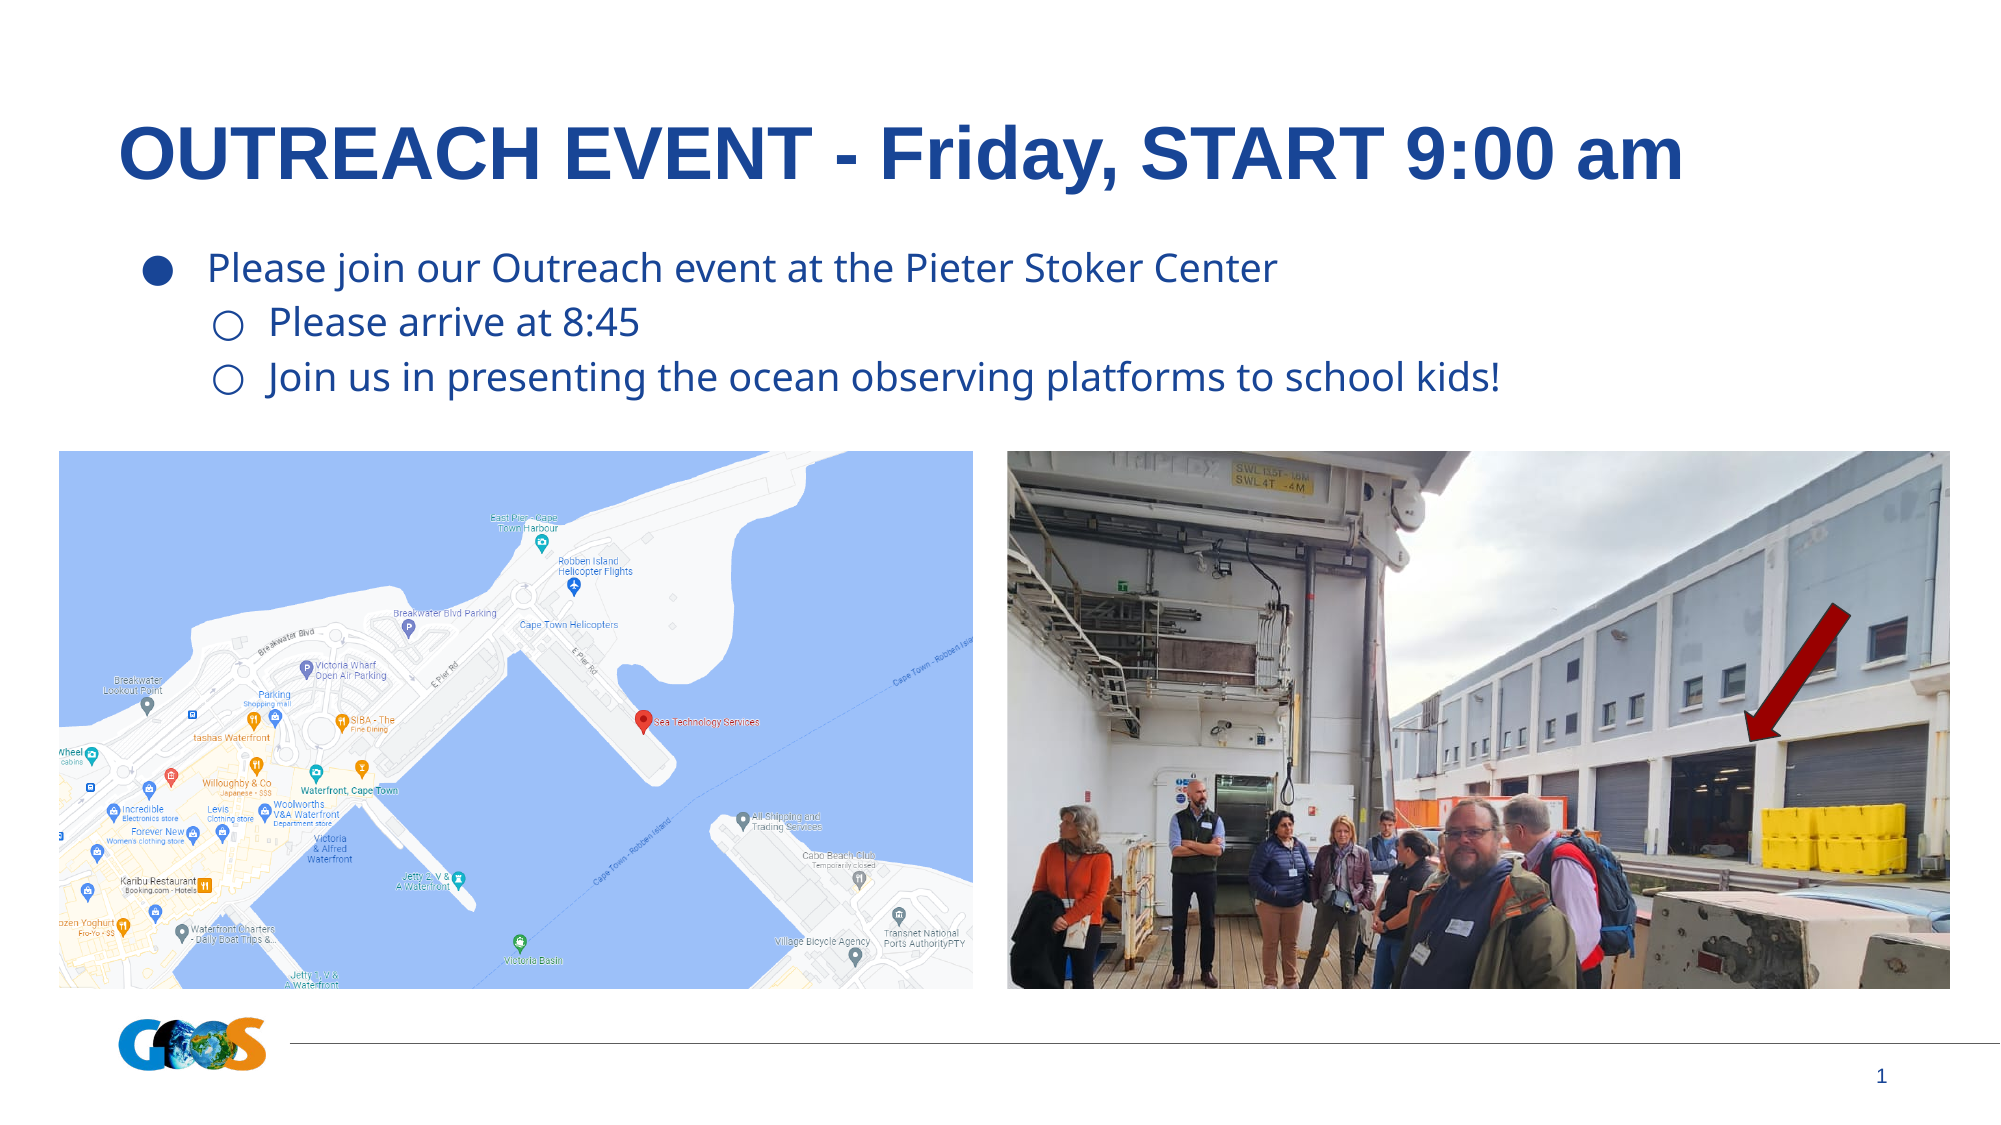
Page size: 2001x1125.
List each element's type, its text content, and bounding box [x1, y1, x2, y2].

slide_number ‹#› [1845, 1065, 1888, 1097]
list Please join our Outreach event at the Pieter Stoker Center Please arrive at 8:45 Join us in presenting the ocean observing platforms to school kids! [118, 235, 1930, 454]
title OUTREACH EVENT - Friday, START 9:00 am [118, 118, 1882, 213]
picture [118, 1016, 266, 1071]
picture [1007, 451, 1951, 989]
picture [59, 451, 974, 989]
